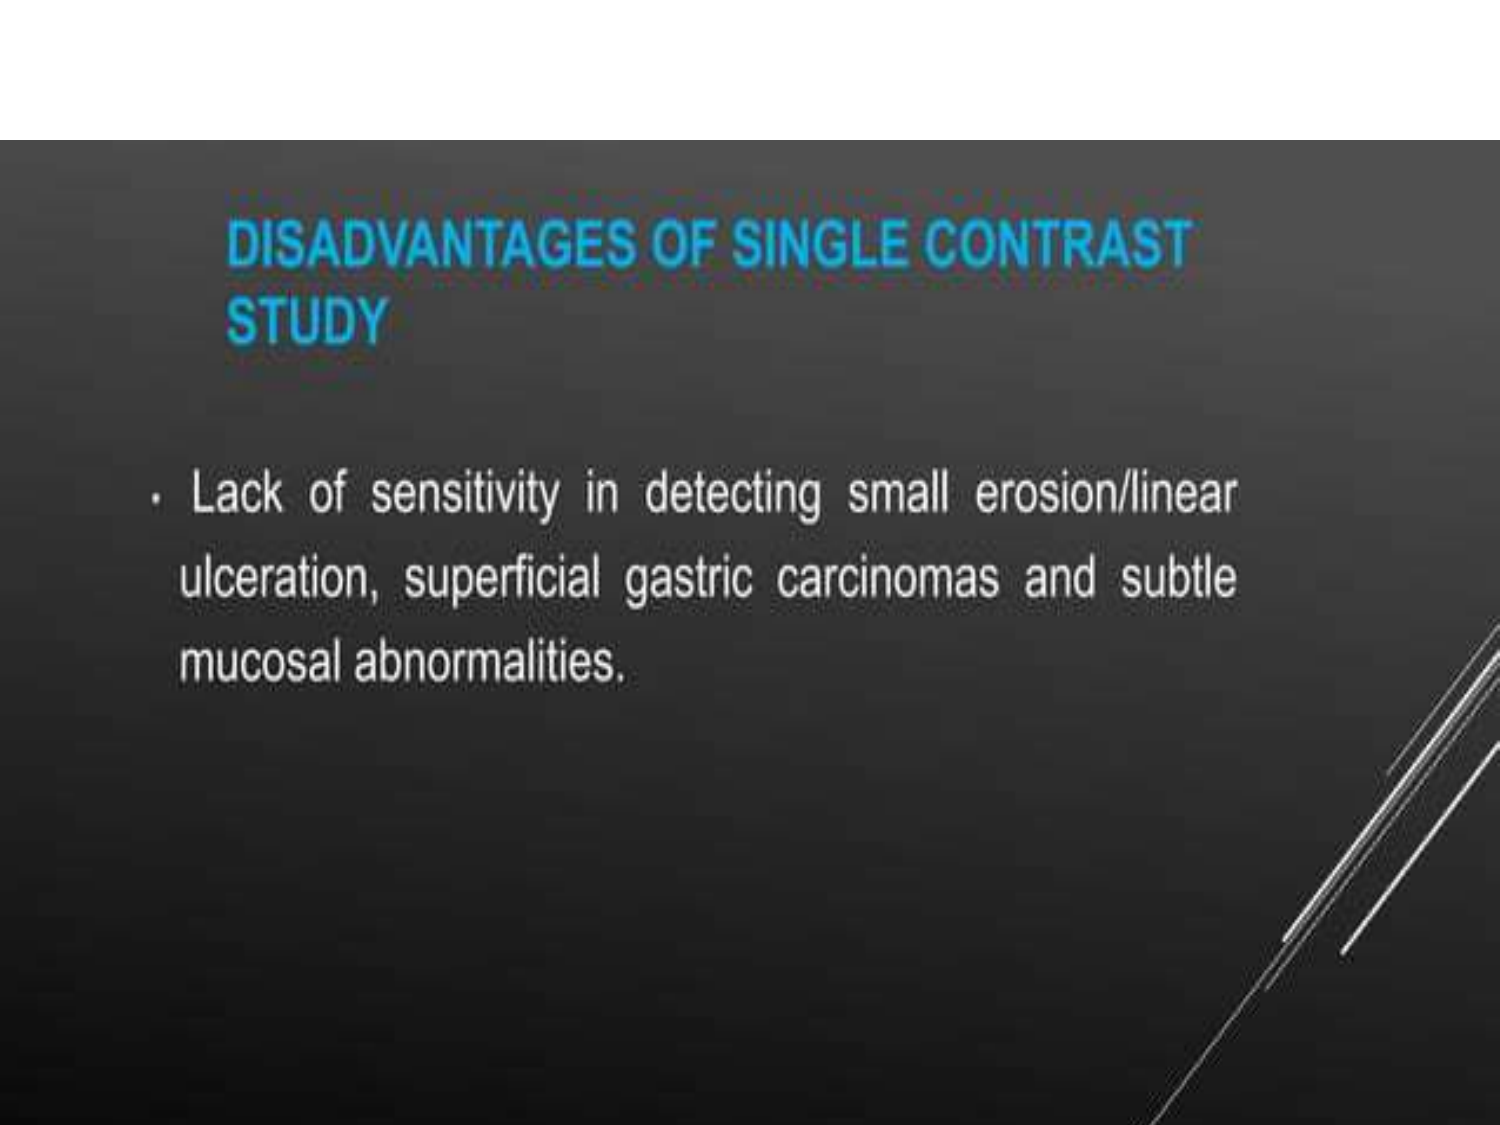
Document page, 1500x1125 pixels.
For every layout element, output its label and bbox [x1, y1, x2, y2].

picture [0, 139, 1500, 1125]
